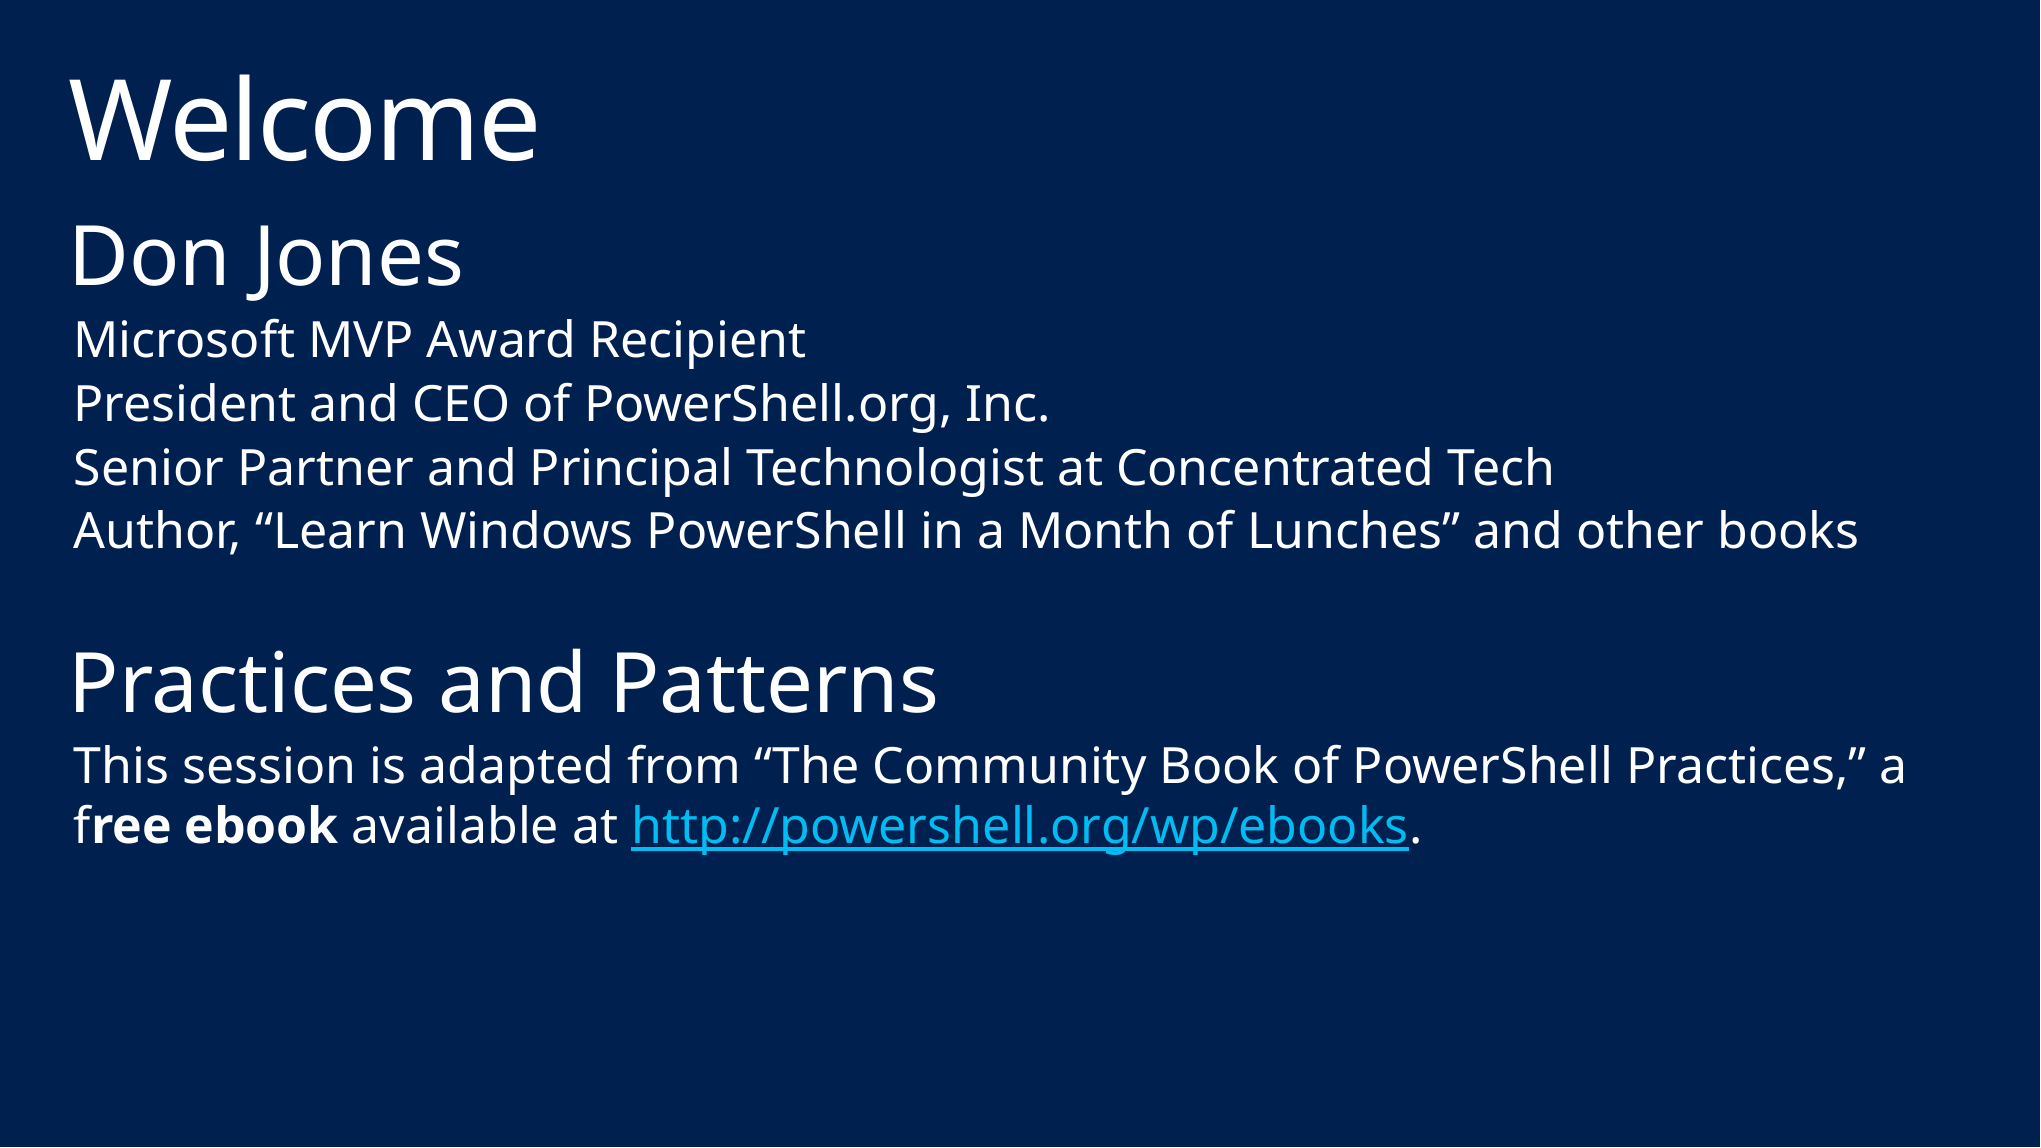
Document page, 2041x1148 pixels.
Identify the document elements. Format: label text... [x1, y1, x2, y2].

list Don Jones Microsoft MVP Award Recipient President and CEO of PowerShell.org, Inc. Senior Partner and Principal Technologist at Concentrated Tech Author, “Learn Windows PowerShell in a Month of Lunches” and other books Practices and Patterns This session is adapted from “The Community Book of PowerShell Practices,” a free ebook available at http://powershell.org/wp/ebooks. [45, 198, 1996, 887]
title Welcome [45, 48, 1996, 198]
